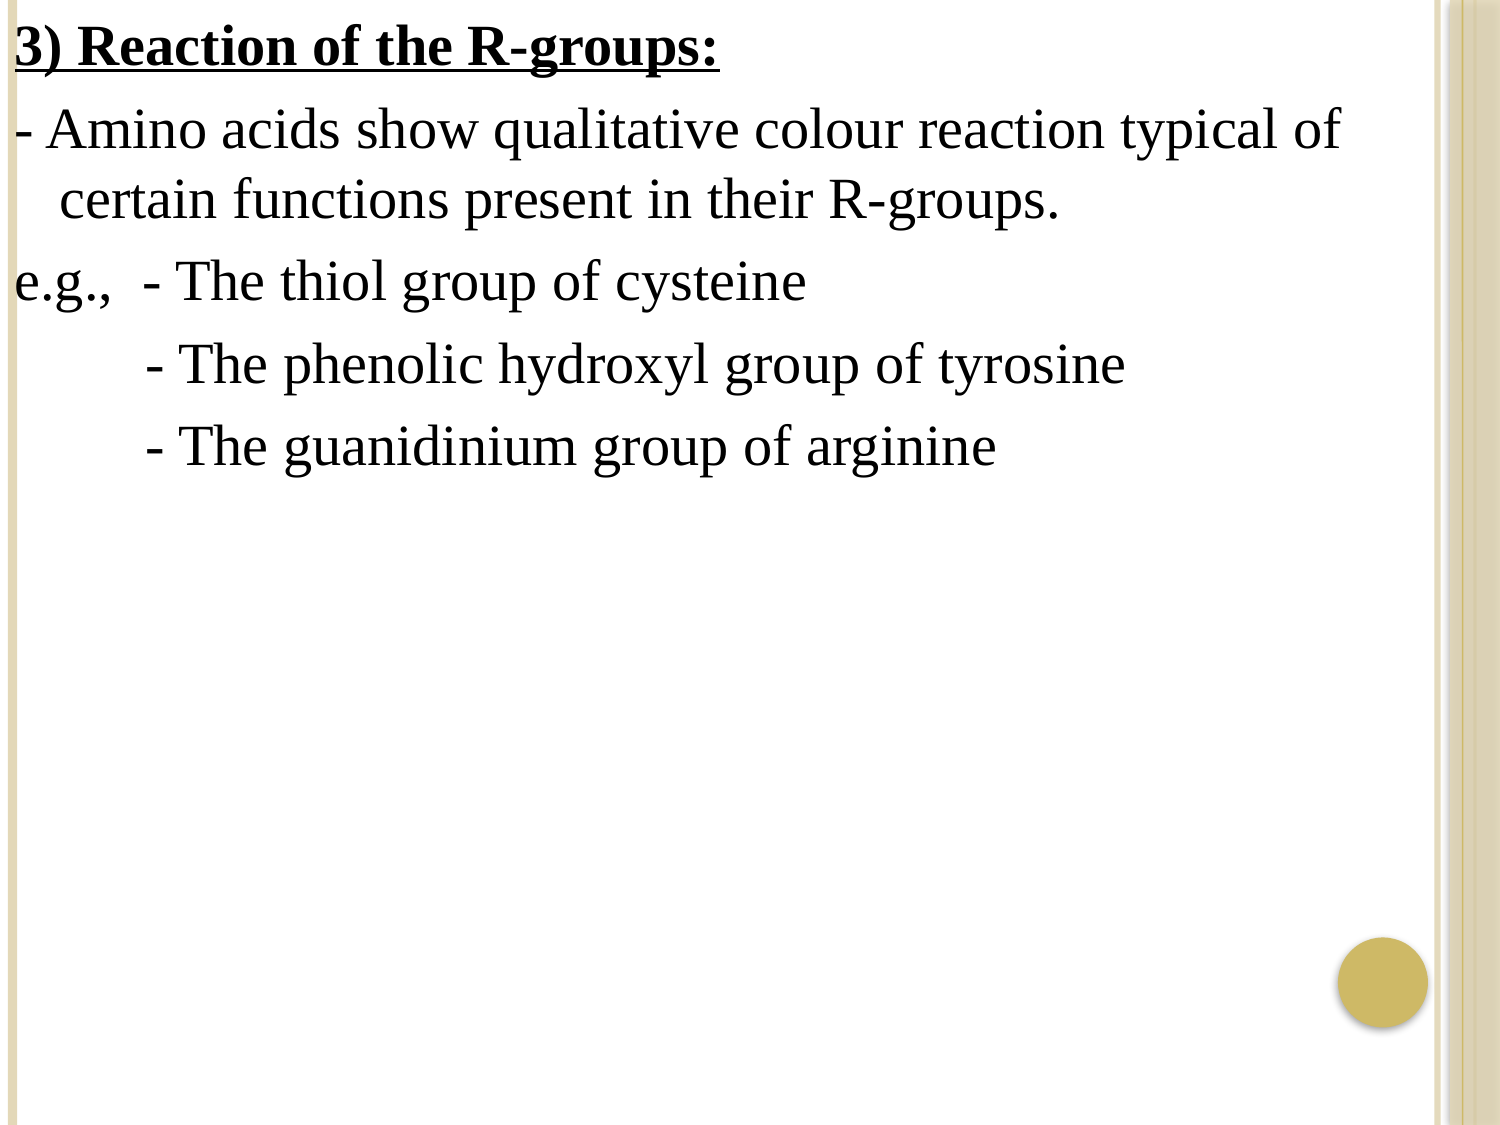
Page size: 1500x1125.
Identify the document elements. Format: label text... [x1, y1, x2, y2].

list 3) Reaction of the R-groups: - Amino acids show qualitative colour reaction typical of certain functions present in their R-groups. e.g., - The thiol group of cysteine - The phenolic hydroxyl group of tyrosine - The guanidinium group of arginine [0, 0, 1500, 1125]
